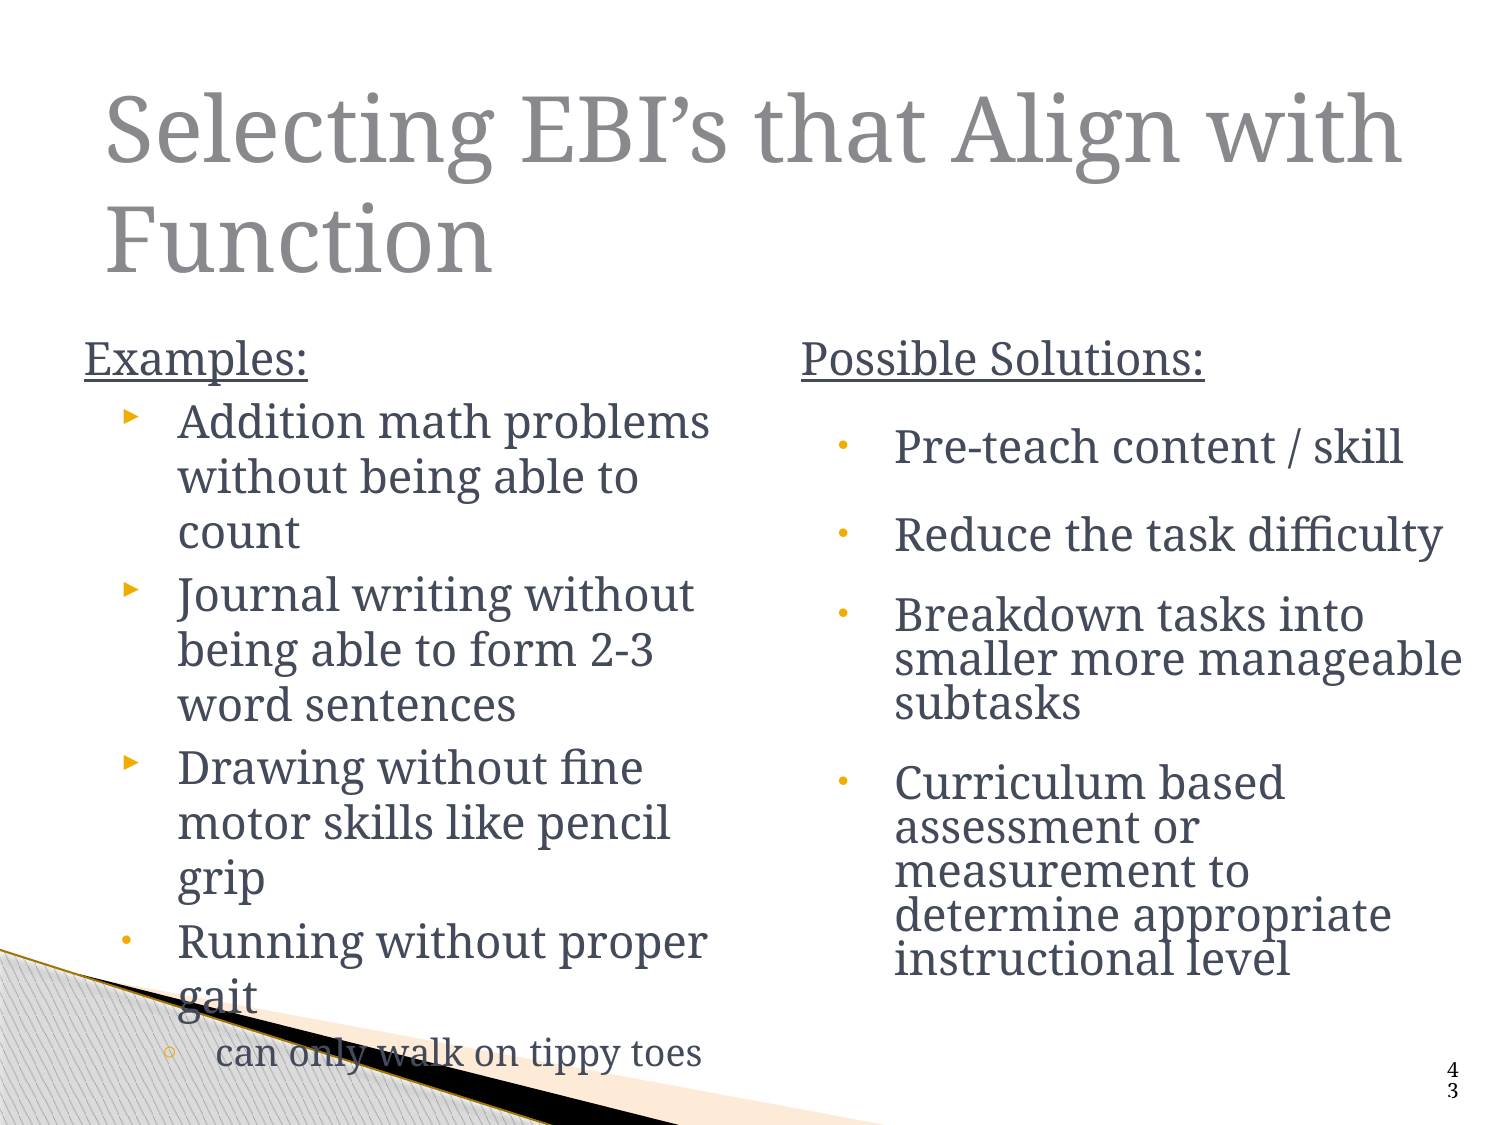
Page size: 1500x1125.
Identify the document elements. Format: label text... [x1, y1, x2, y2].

slide_number 43 [1436, 1067, 1462, 1083]
text_box http://ebi.missouri.edu/ [1187, 1083, 1494, 1125]
list Possible Solutions: Pre-teach content / skill Reduce the task difficulty Breakdown tasks into smaller more manageable subtasks Curriculum based assessment or measurement to determine appropriate instructional level [785, 322, 1483, 955]
text_box Selecting EBI’s that Align with Function [104, 70, 1467, 291]
list Examples: Addition math problems without being able to count Journal writing without being able to form 2-3 word sentences Drawing without fine motor skills like pencil grip Running without proper gait can only walk on tippy toes [68, 321, 757, 954]
